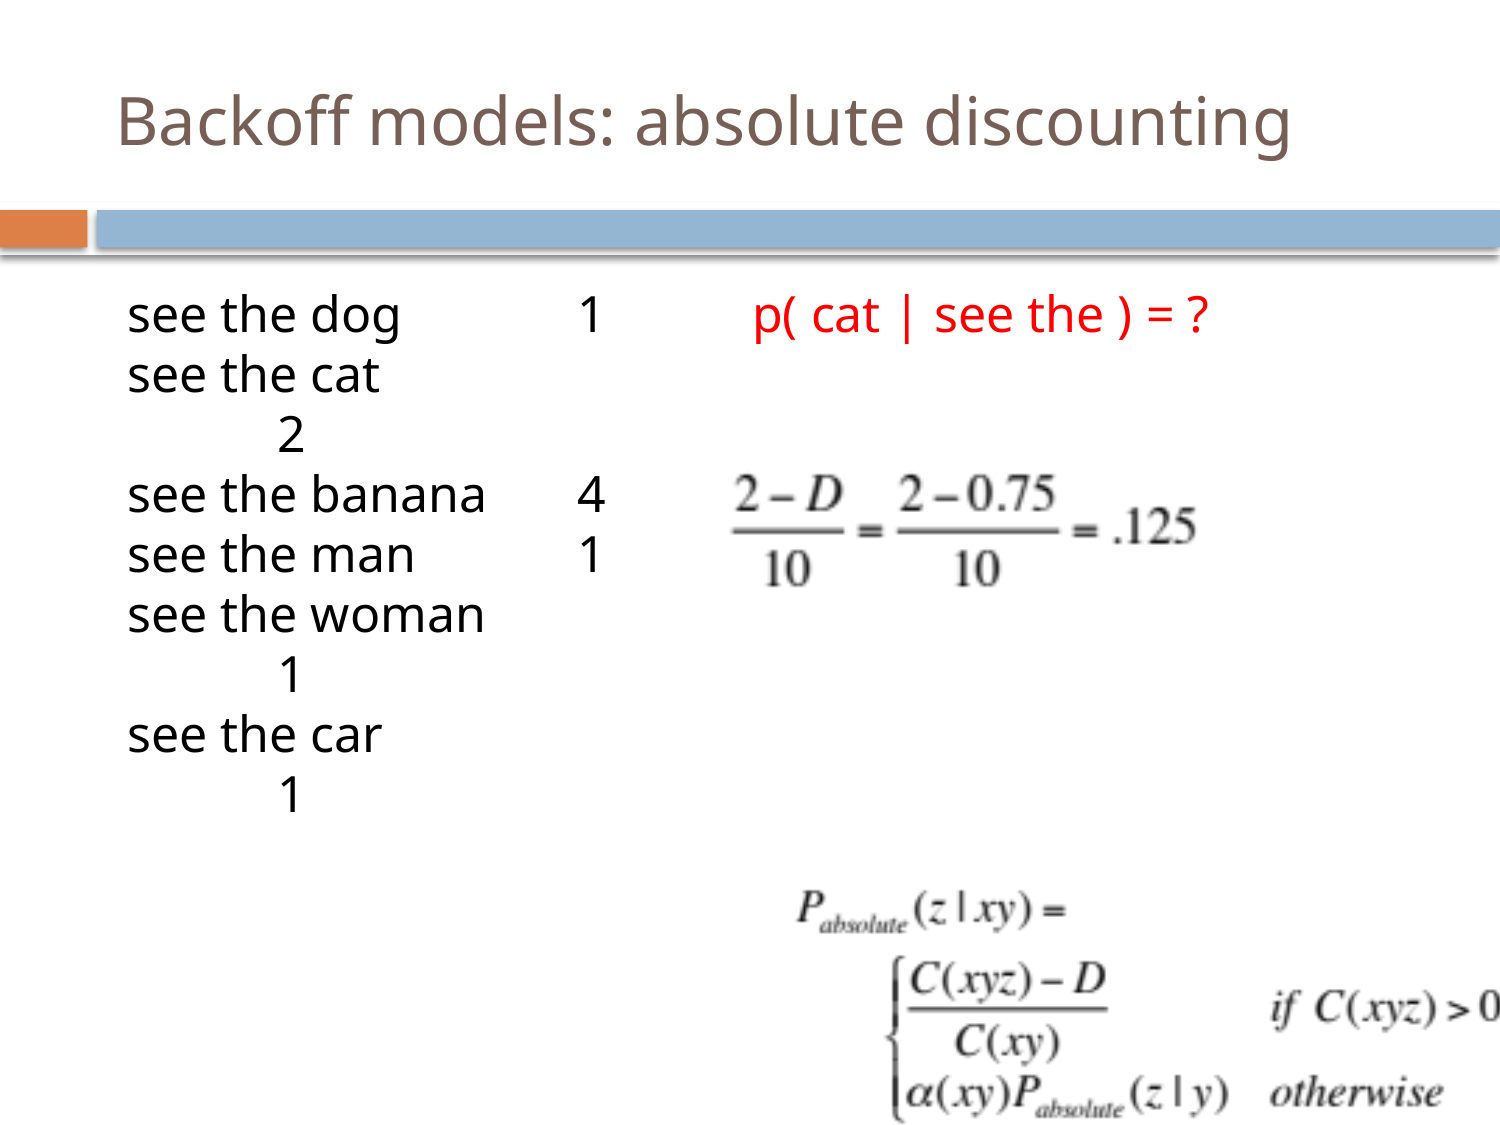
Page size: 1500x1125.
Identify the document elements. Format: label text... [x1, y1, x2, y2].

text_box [724, 465, 1199, 588]
title Backoff models: absolute discounting [100, 37, 1438, 200]
text_box p( cat | see the ) = ? [737, 274, 1362, 350]
text_box see the dog 1 see the cat 2 see the banana 4 see the man 1 see the woman 1 see the car 1 [112, 274, 687, 830]
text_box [790, 880, 1500, 1125]
